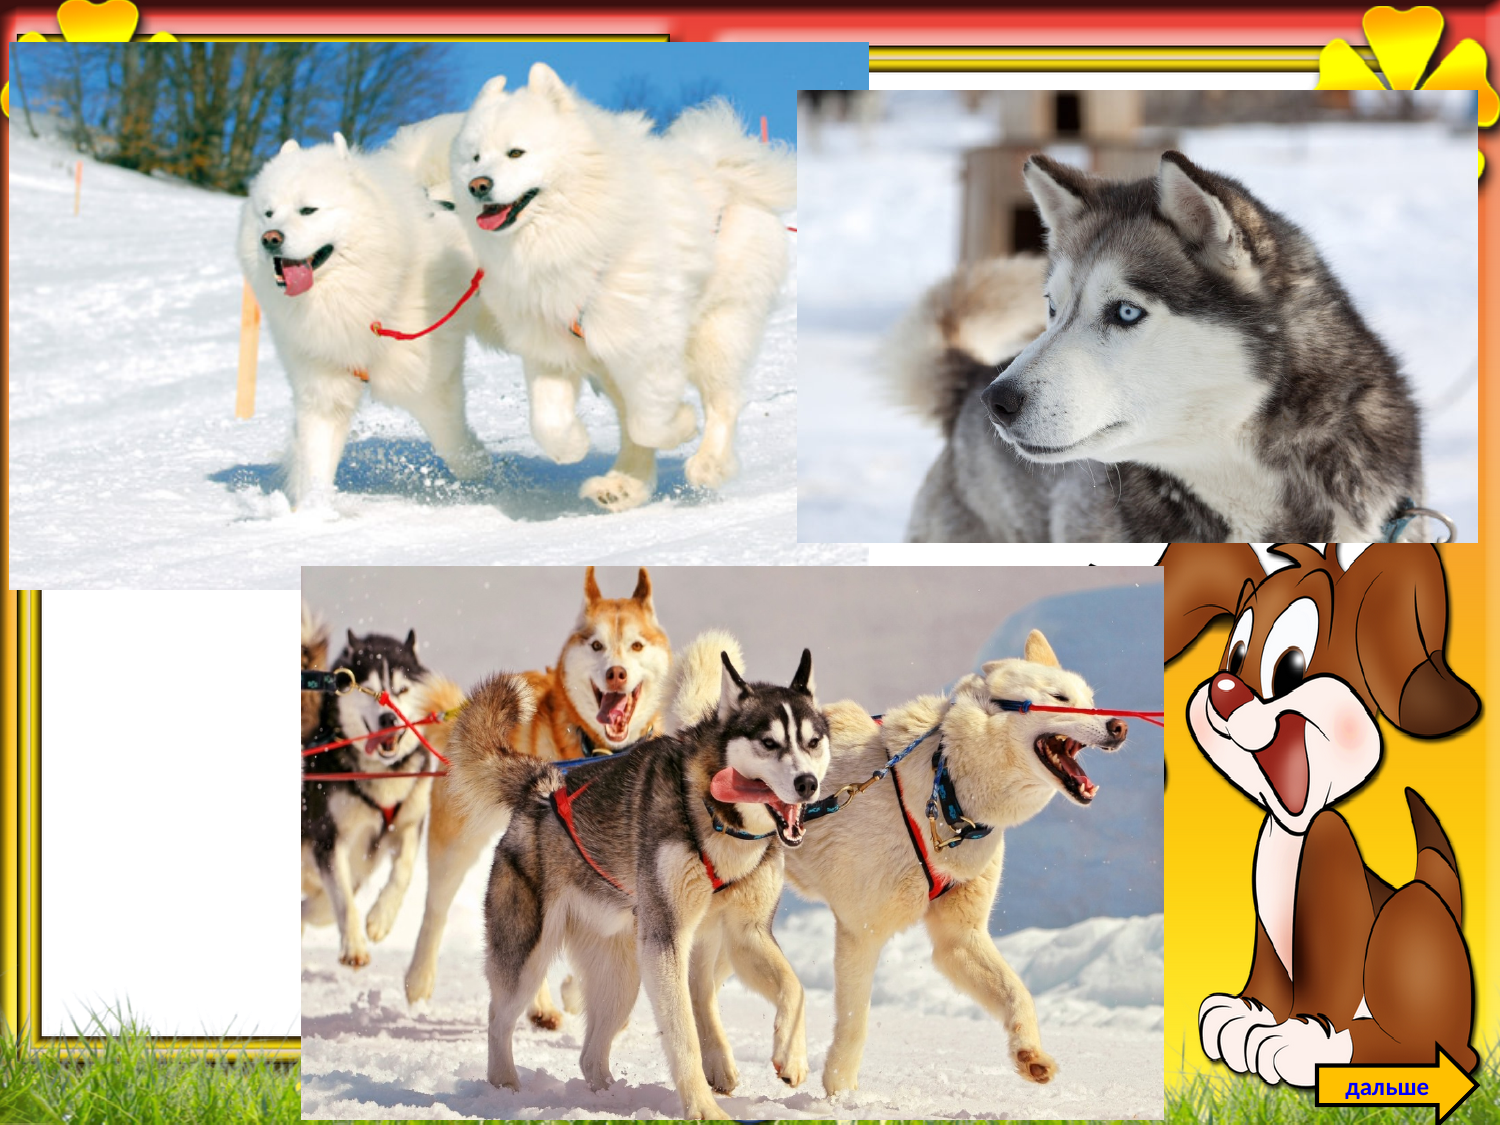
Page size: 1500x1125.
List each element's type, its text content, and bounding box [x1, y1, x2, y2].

text_box дальше [1316, 1045, 1478, 1125]
picture [0, 0, 1500, 1125]
